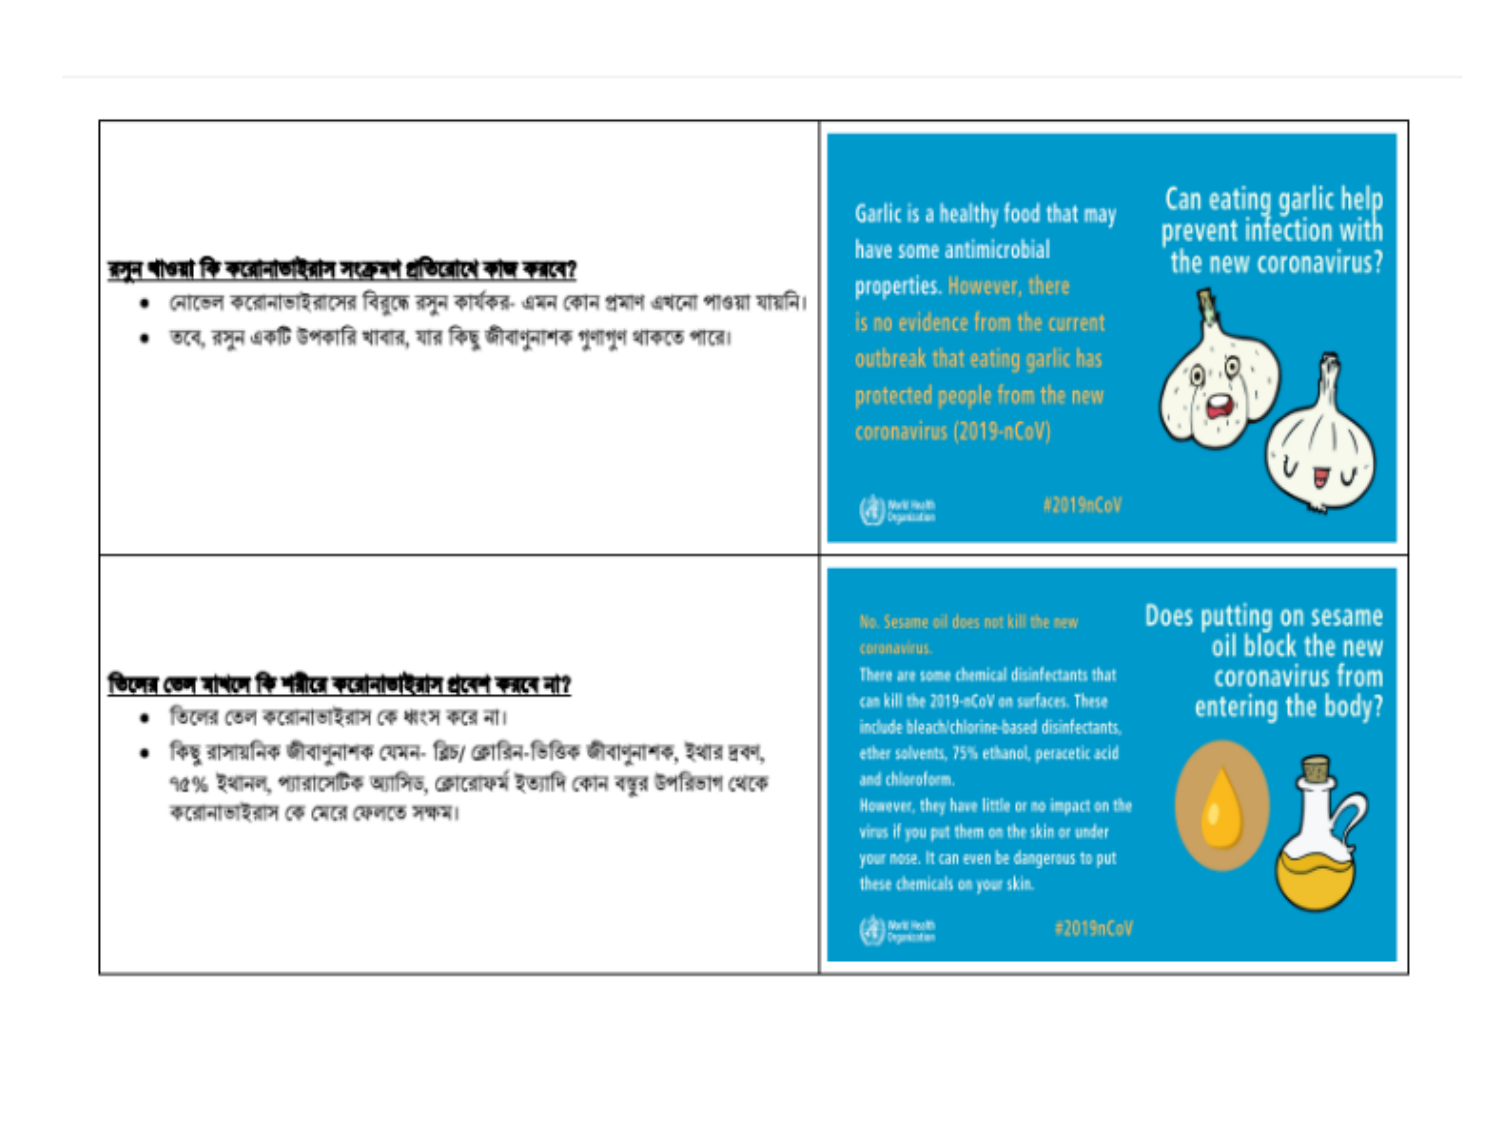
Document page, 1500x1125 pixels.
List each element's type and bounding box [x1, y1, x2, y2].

picture [62, 74, 1463, 1021]
